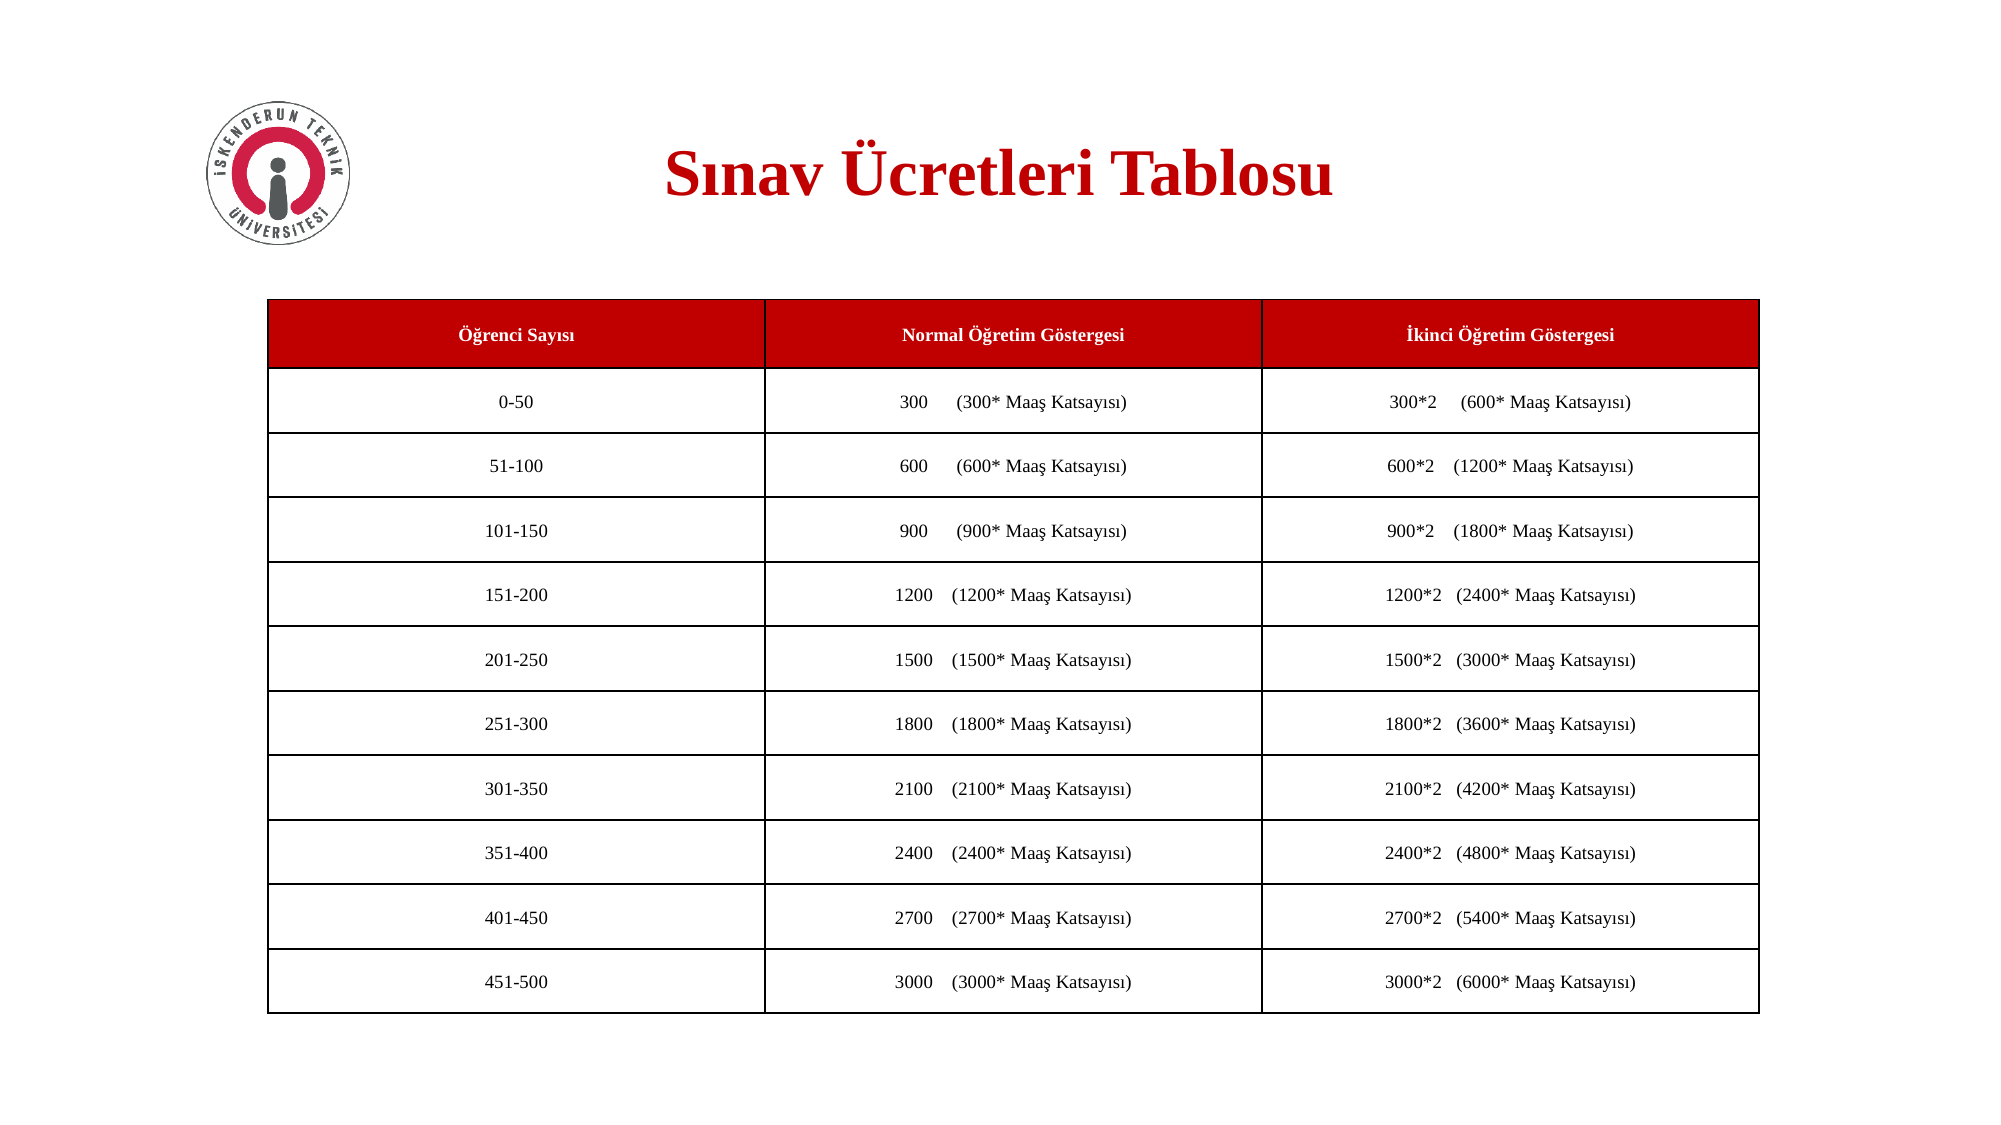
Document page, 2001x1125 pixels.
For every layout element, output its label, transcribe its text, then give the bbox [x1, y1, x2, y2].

table_cell 300*2 (600* Maaş Katsayısı) [1263, 369, 1758, 432]
table_cell 401-450 [269, 885, 764, 948]
table_cell 1200 (1200* Maaş Katsayısı) [766, 563, 1261, 625]
table_cell 201-250 [269, 627, 764, 690]
table_cell 2700*2 (5400* Maaş Katsayısı) [1263, 885, 1758, 948]
table_cell 2100*2 (4200* Maaş Katsayısı) [1263, 756, 1758, 819]
title Sınav Ücretleri Tablosu [137, 59, 1863, 278]
table_header Normal Öğretim Göstergesi [766, 300, 1261, 367]
table_cell 3000 (3000* Maaş Katsayısı) [766, 950, 1261, 1012]
table_header İkinci Öğretim Göstergesi [1263, 300, 1758, 367]
table_cell 2400 (2400* Maaş Katsayısı) [766, 821, 1261, 883]
table_cell 151-200 [269, 563, 764, 625]
table_cell 451-500 [269, 950, 764, 1012]
table_cell 2100 (2100* Maaş Katsayısı) [766, 756, 1261, 819]
table_cell 1500 (1500* Maaş Katsayısı) [766, 627, 1261, 690]
picture [206, 101, 350, 245]
table_cell 900 (900* Maaş Katsayısı) [766, 498, 1261, 561]
table_cell 600 (600* Maaş Katsayısı) [766, 434, 1261, 496]
table_cell 1200*2 (2400* Maaş Katsayısı) [1263, 563, 1758, 625]
table_header Öğrenci Sayısı [269, 300, 764, 367]
table_cell 351-400 [269, 821, 764, 883]
table_cell 0-50 [269, 369, 764, 432]
table_cell 3000*2 (6000* Maaş Katsayısı) [1263, 950, 1758, 1012]
table_cell 600*2 (1200* Maaş Katsayısı) [1263, 434, 1758, 496]
table_cell 101-150 [269, 498, 764, 561]
table_cell 1800*2 (3600* Maaş Katsayısı) [1263, 692, 1758, 754]
table_cell 900*2 (1800* Maaş Katsayısı) [1263, 498, 1758, 561]
table_cell 301-350 [269, 756, 764, 819]
table_cell 300 (300* Maaş Katsayısı) [766, 369, 1261, 432]
table_cell 1800 (1800* Maaş Katsayısı) [766, 692, 1261, 754]
table_cell 251-300 [269, 692, 764, 754]
table_cell 2700 (2700* Maaş Katsayısı) [766, 885, 1261, 948]
table_cell 51-100 [269, 434, 764, 496]
table_cell 2400*2 (4800* Maaş Katsayısı) [1263, 821, 1758, 883]
table_cell 1500*2 (3000* Maaş Katsayısı) [1263, 627, 1758, 690]
